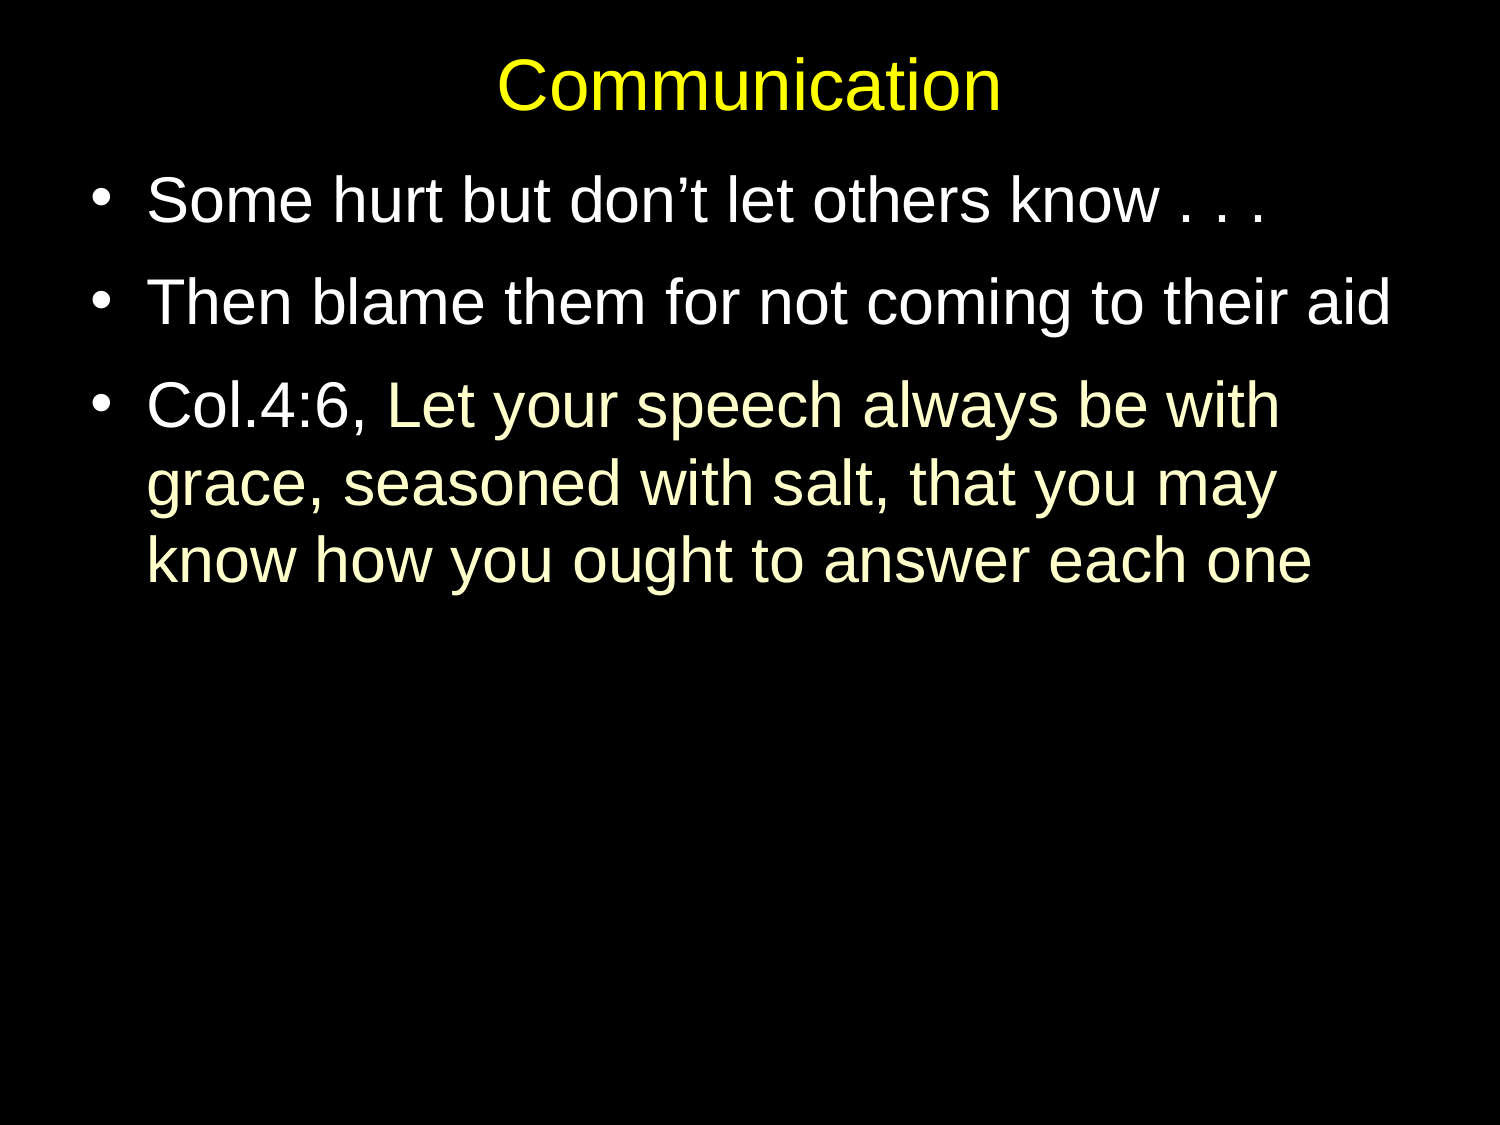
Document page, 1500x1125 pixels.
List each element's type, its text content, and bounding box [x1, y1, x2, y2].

list Some hurt but don’t let others know . . . Then blame them for not coming to their aid Col.4:6, Let your speech always be with grace, seasoned with salt, that you may know how you ought to answer each one [75, 149, 1425, 1038]
title Communication [75, 0, 1425, 149]
